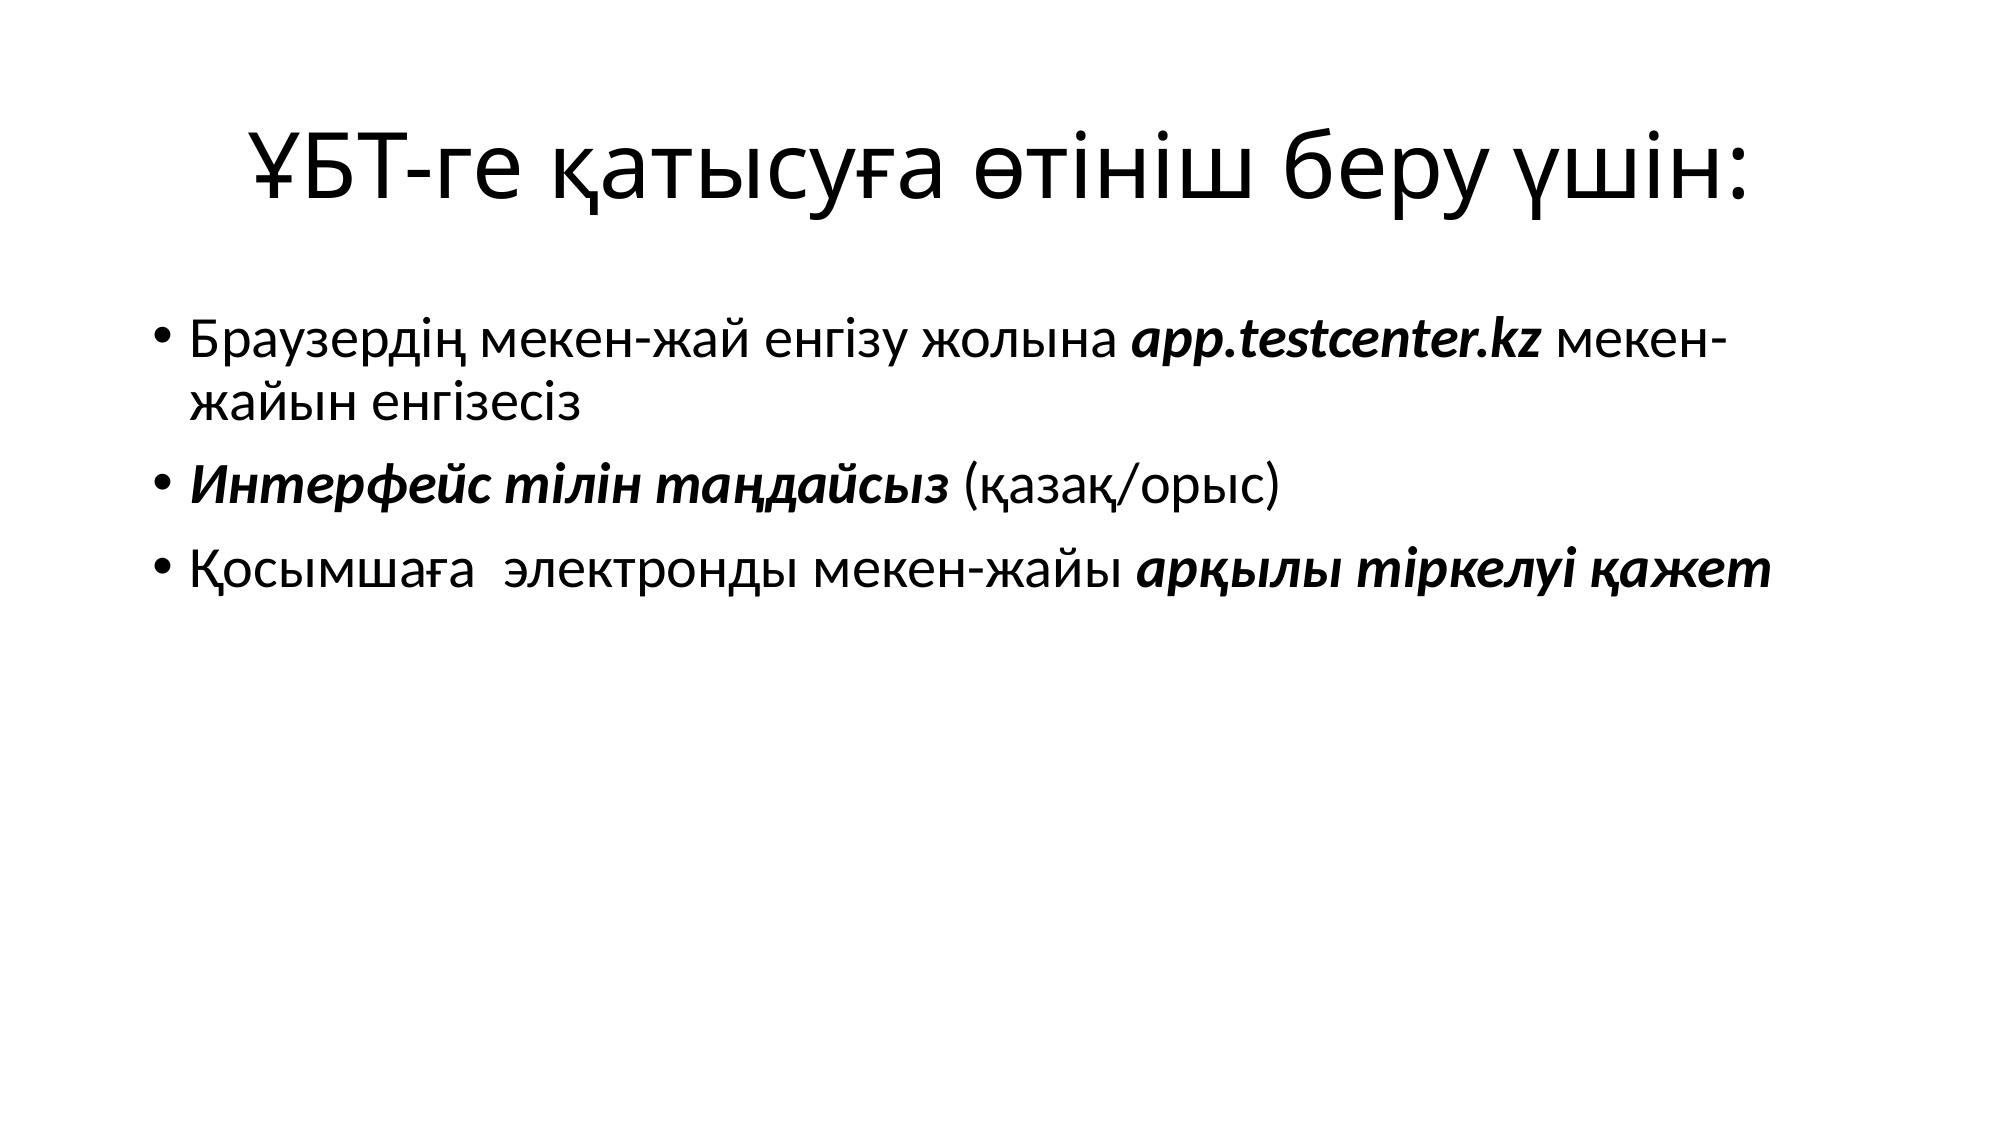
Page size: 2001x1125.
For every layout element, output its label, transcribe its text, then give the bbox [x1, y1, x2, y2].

title ҰБТ-ге қатысуға өтініш беру үшін: [137, 59, 1863, 278]
list Браузердің мекен-жай енгізу жолына app.testcenter.kz мекен-жайын енгізесіз Интерфейс тілін таңдайсыз (қазақ/орыс) Қосымшаға электронды мекен-жайы арқылы тіркелуі қажет [137, 299, 1863, 1014]
